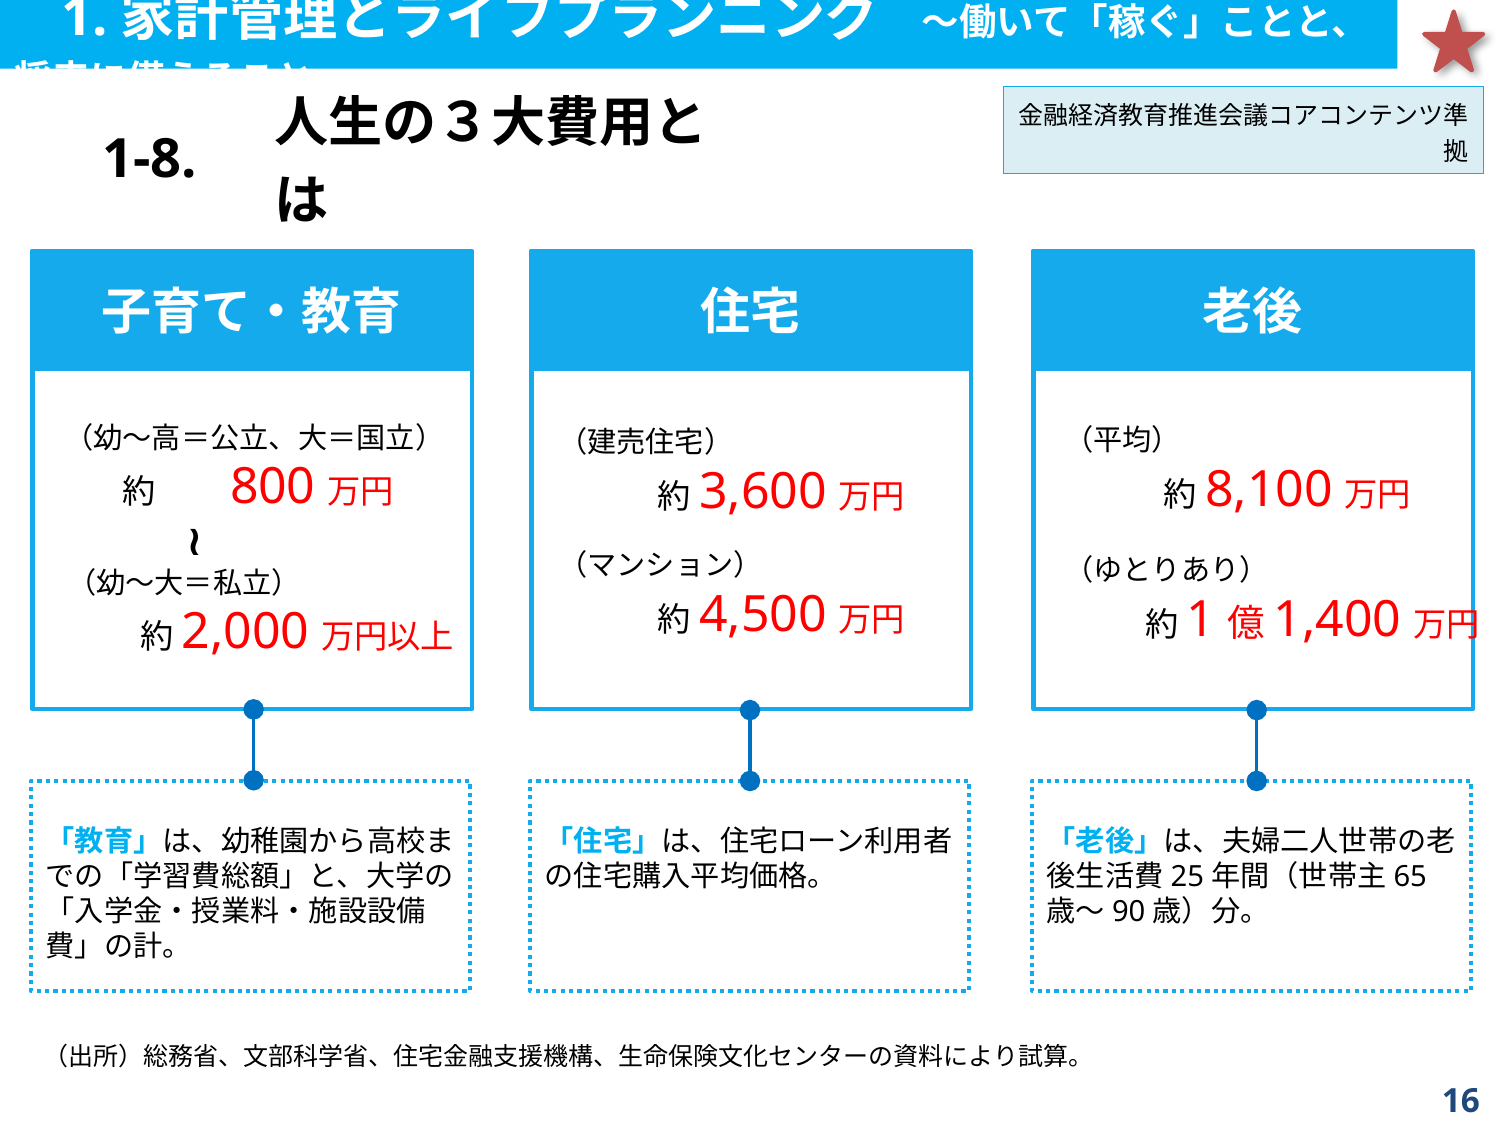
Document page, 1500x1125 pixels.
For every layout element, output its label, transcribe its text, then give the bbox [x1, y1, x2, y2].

text_box （平均） 約8,100万円 （ゆとりあり） 約1億1,400万円 [1049, 413, 1495, 654]
text_box 1.家計管理とライフプランニング ～働いて「稼ぐ」ことと、将来に備えること [0, 0, 1400, 71]
text_box [1031, 249, 1475, 711]
text_box （出所）総務省、文部科学省、住宅金融支援機構、生命保険文化センターの資料により試算。 [29, 1033, 1423, 1079]
text_box （幼～高＝公立、大＝国立） 約 800万円 ≀ （幼～大＝私立） 約2,000万円以上 [29, 411, 472, 667]
text_box 住宅 [529, 249, 971, 371]
text_box 「老後」は、夫婦二人世帯の老後生活費25年間（世帯主65歳～90歳）分。 [1030, 779, 1473, 993]
text_box [30, 249, 474, 711]
text_box 金融経済教育推進会議コアコンテンツ準拠 [1003, 86, 1484, 174]
text_box （建売住宅） 約3,600万円 （マンション） 約4,500万円 [543, 416, 920, 649]
text_box [1422, 9, 1486, 73]
table_header 人生の３大費用とは [247, 71, 755, 243]
text_box 子育て・教育 [30, 249, 472, 371]
text_box 「教育」は、幼稚園から高校までの「学習費総額」と、大学の「入学金・授業料・施設設備費」の計。 [29, 779, 472, 993]
table_header 1-8. [52, 71, 247, 243]
text_box 「住宅」は、住宅ローン利用者の住宅購入平均価格。 [528, 779, 971, 993]
text_box 老後 [1031, 249, 1473, 371]
text_box [529, 249, 973, 711]
